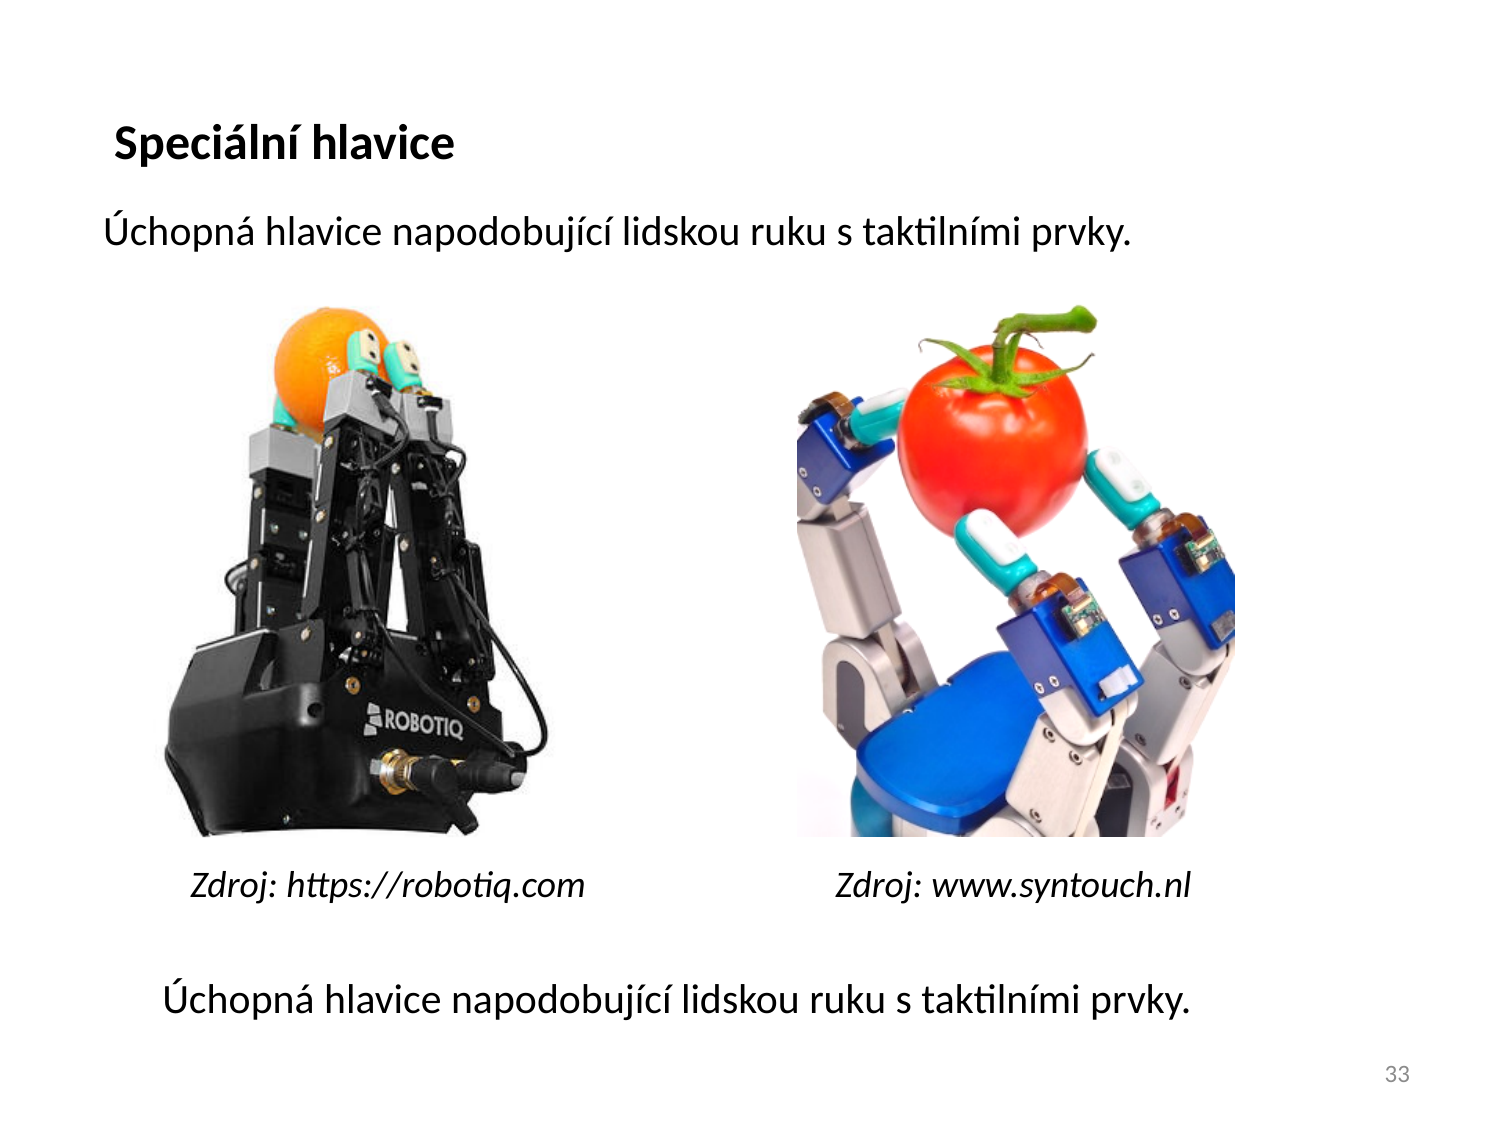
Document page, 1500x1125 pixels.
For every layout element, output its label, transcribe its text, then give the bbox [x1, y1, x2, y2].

text_box Speciální hlavice [100, 101, 1424, 177]
slide_number 33 [1074, 1042, 1425, 1103]
picture [796, 290, 1235, 838]
text_box Úchopná hlavice napodobující lidskou ruku s taktilními prvky. [88, 196, 1424, 262]
text_box Úchopná hlavice napodobující lidskou ruku s taktilními prvky. [147, 964, 1483, 1030]
text_box Zdroj: www.syntouch.nl [820, 852, 1207, 913]
text_box Zdroj: https://robotiq.com [175, 852, 602, 913]
picture [140, 282, 560, 845]
